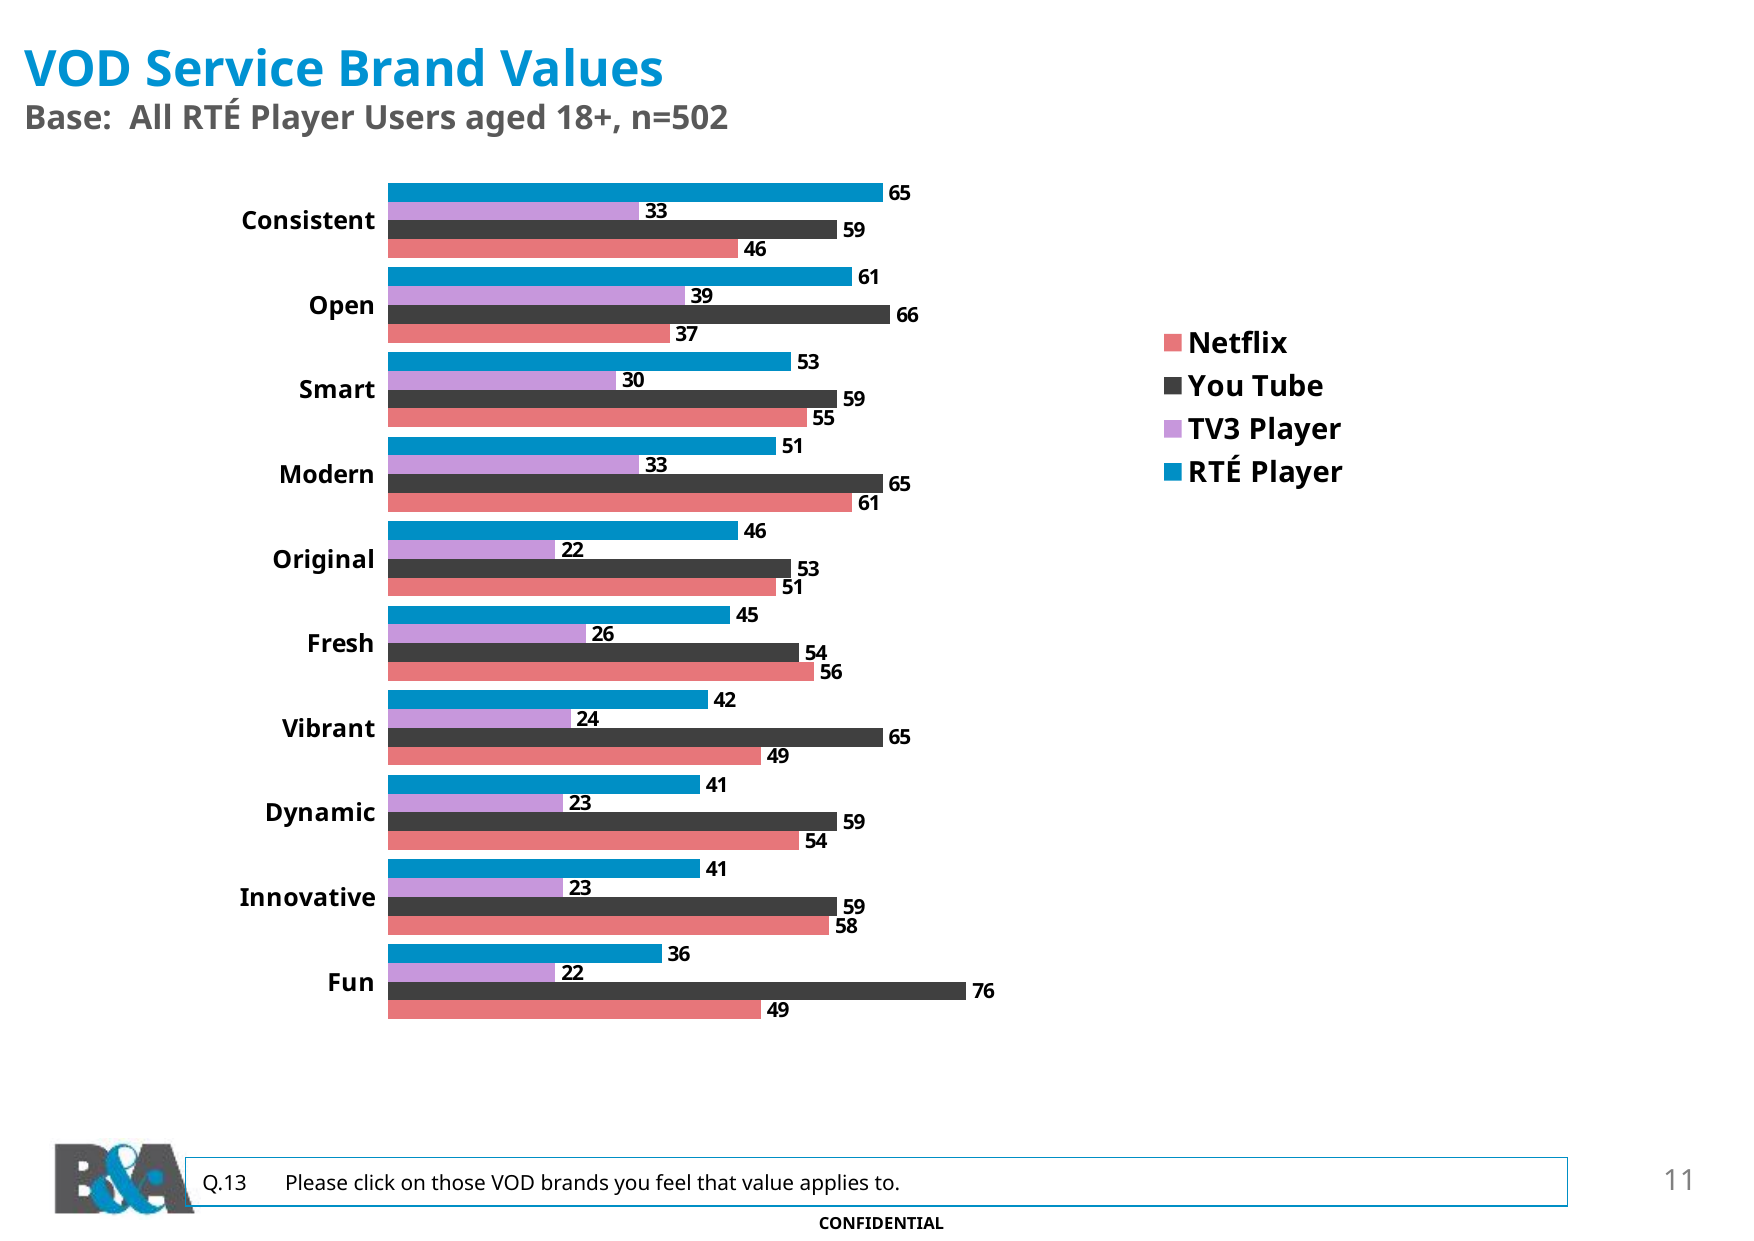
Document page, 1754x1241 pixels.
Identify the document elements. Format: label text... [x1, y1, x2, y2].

title VOD Service Brand Values Base: All RTÉ Player Users aged 18+, n=502 [9, 17, 1617, 156]
text_box Q.13 Please click on those VOD brands you feel that value applies to. [185, 1157, 1568, 1207]
picture [49, 1138, 201, 1220]
chart [0, 112, 1421, 1046]
